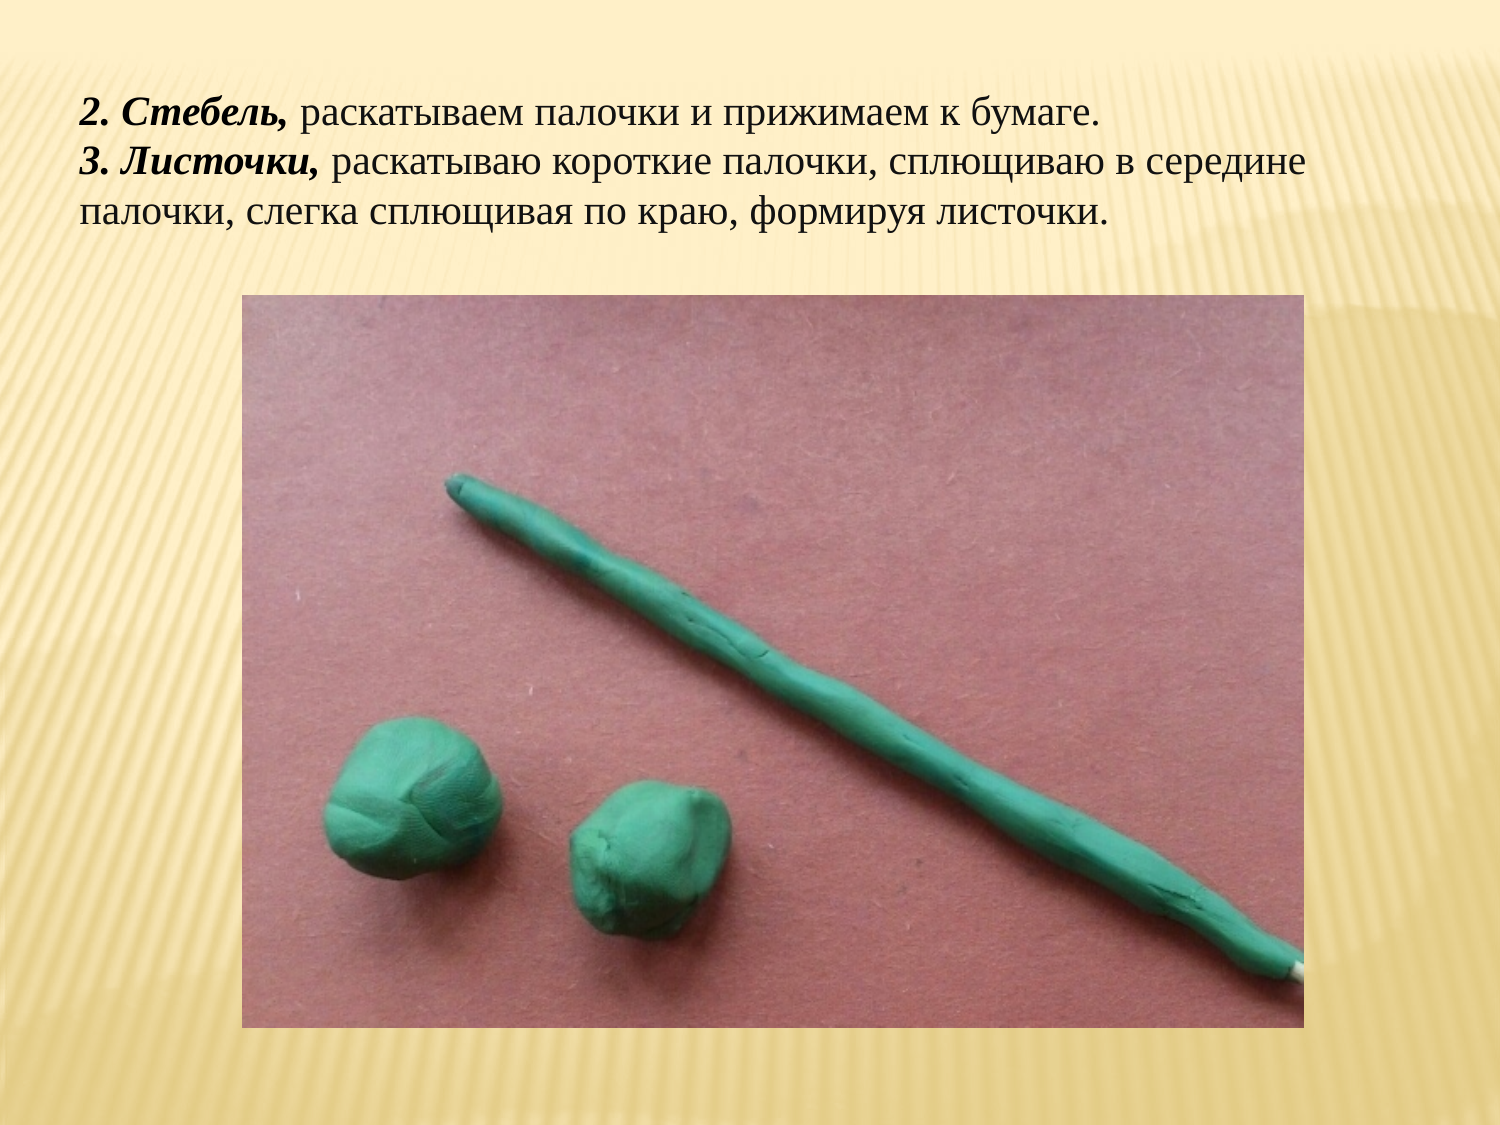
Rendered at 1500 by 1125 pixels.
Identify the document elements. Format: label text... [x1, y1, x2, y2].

picture [241, 295, 1304, 1029]
text_box 2. Стебель, раскатываем палочки и прижимаем к бумаге. 3. Листочки, раскатываю короткие палочки, сплющиваю в середине палочки, слегка сплющивая по краю, формируя листочки. [64, 30, 1424, 291]
